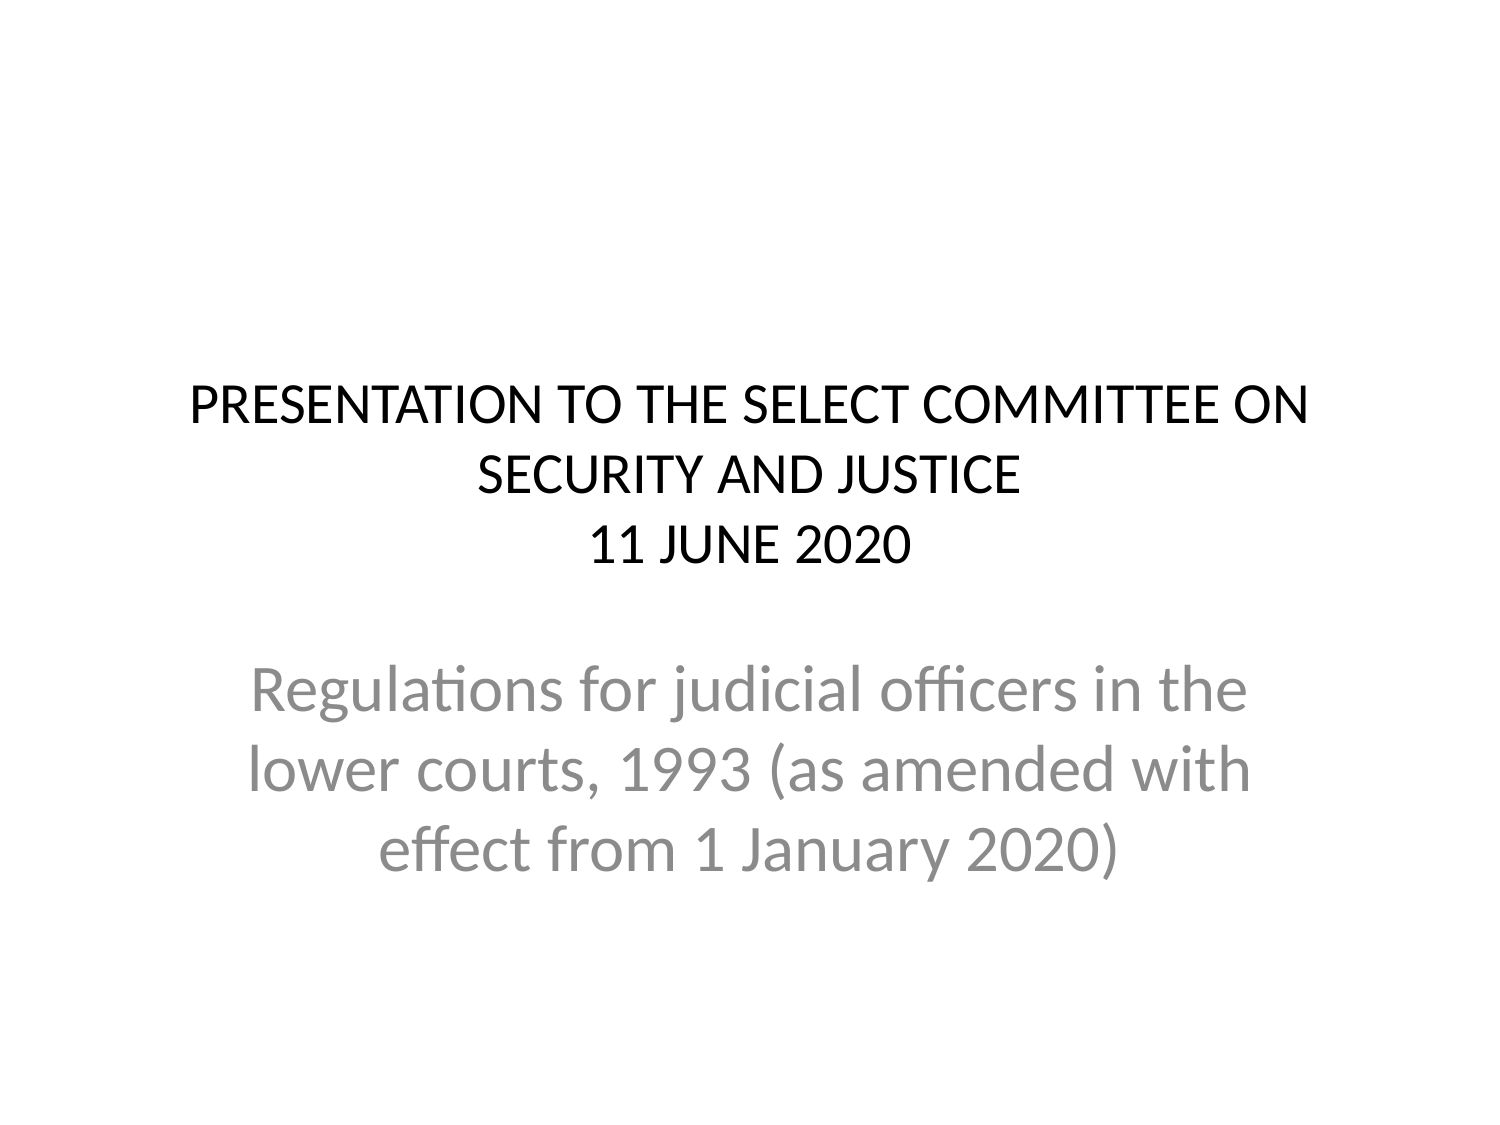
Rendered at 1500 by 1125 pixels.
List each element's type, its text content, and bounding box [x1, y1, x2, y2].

subtitle Regulations for judicial officers in the lower courts, 1993 (as amended with effect from 1 January 2020) [225, 637, 1275, 925]
title PRESENTATION TO THE SELECT COMMITTEE ON SECURITY AND JUSTICE 11 JUNE 2020 [112, 349, 1388, 591]
